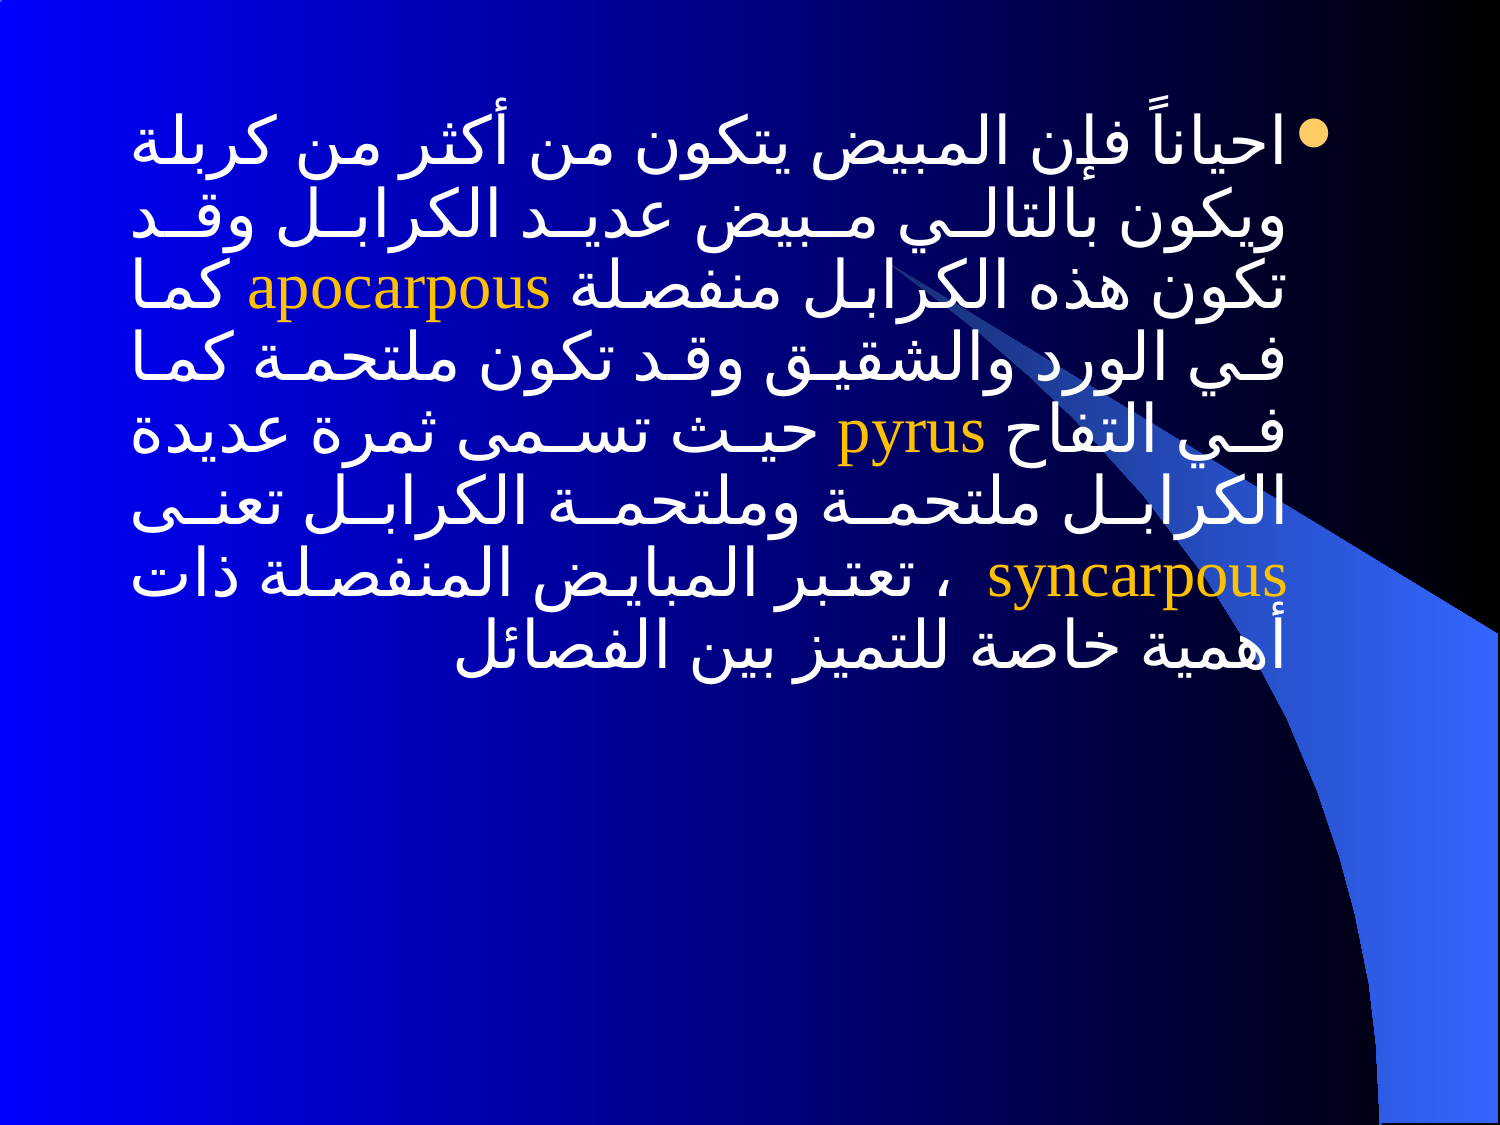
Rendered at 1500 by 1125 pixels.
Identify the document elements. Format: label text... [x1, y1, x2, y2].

list احياناً فإن المبيض يتكون من أكثر من كربلة ويكون بالتالي مبيض عديد الكرابل وقد تكون هذه الكرابل منفصلة apocarpous كما في الورد والشقيق وقد تكون ملتحمة كما في التفاح pyrus حيث تسمى ثمرة عديدة الكرابل ملتحمة وملتحمة الكرابل تعنى syncarpous ، تعتبر المبايض المنفصلة ذات أهمية خاصة للتميز بين الفصائل [99, 99, 1376, 813]
